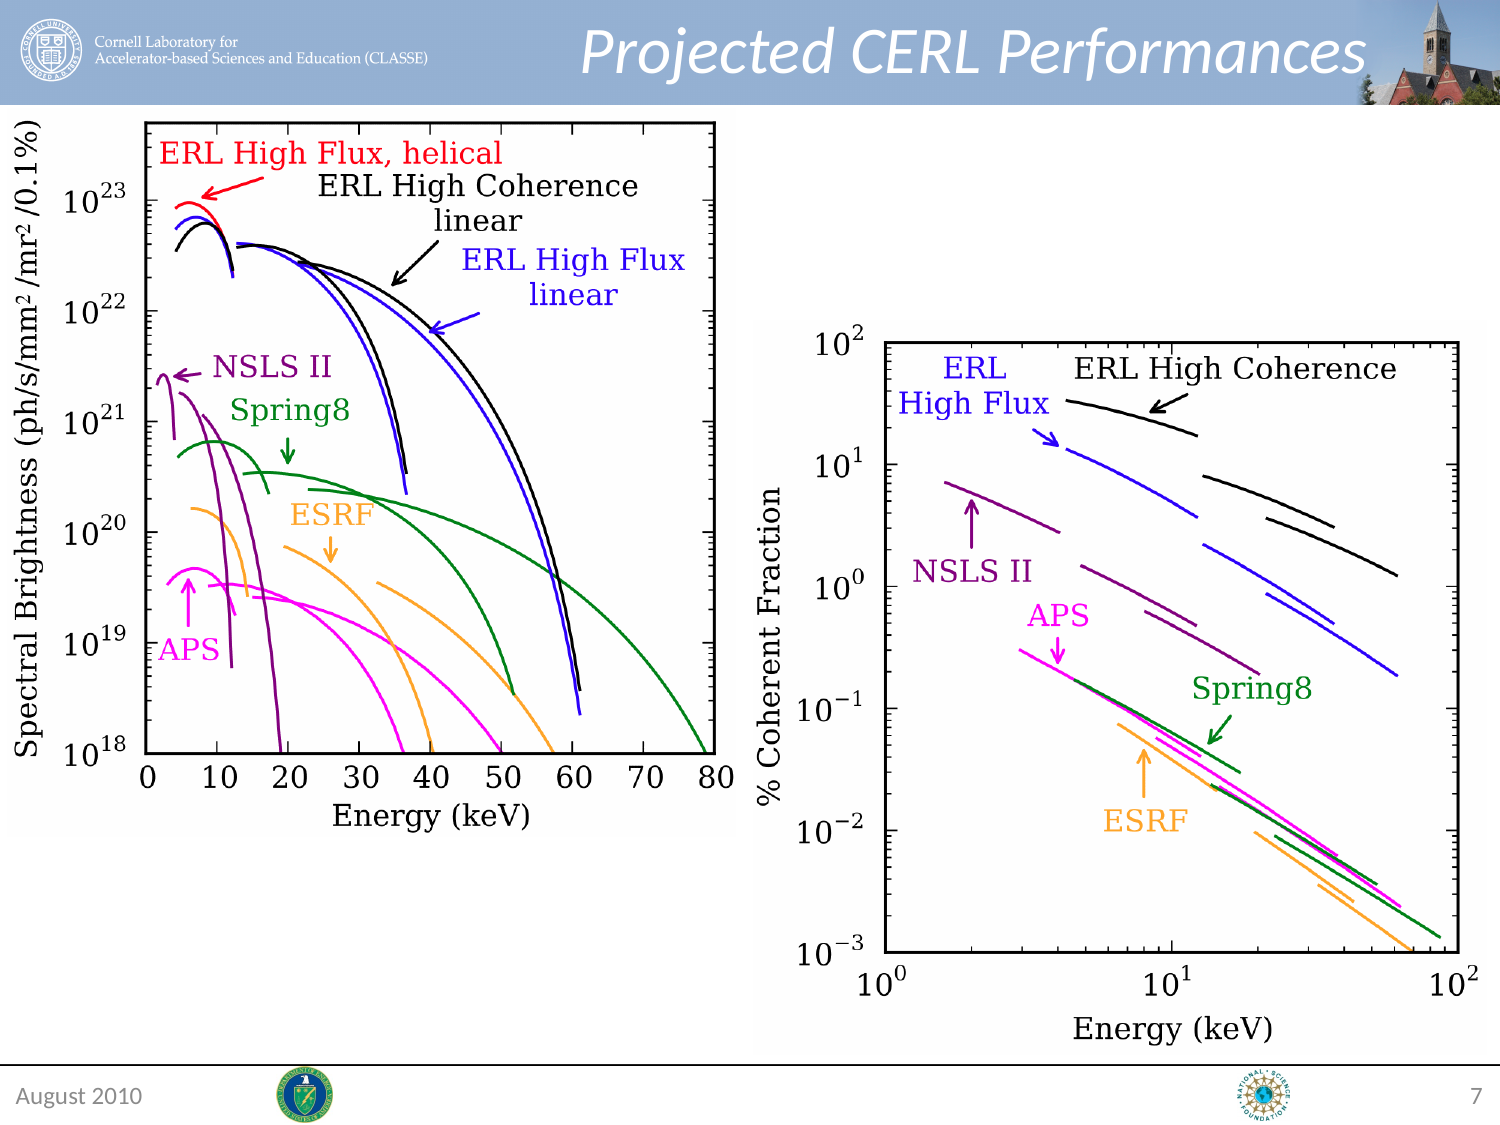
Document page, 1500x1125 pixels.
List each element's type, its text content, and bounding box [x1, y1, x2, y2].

picture [0, 0, 1500, 105]
picture [752, 320, 1487, 1055]
title Projected CERL Performances [269, 0, 1384, 99]
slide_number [0, 1065, 351, 1125]
picture [7, 107, 736, 837]
slide_number 7 [1147, 1065, 1498, 1125]
